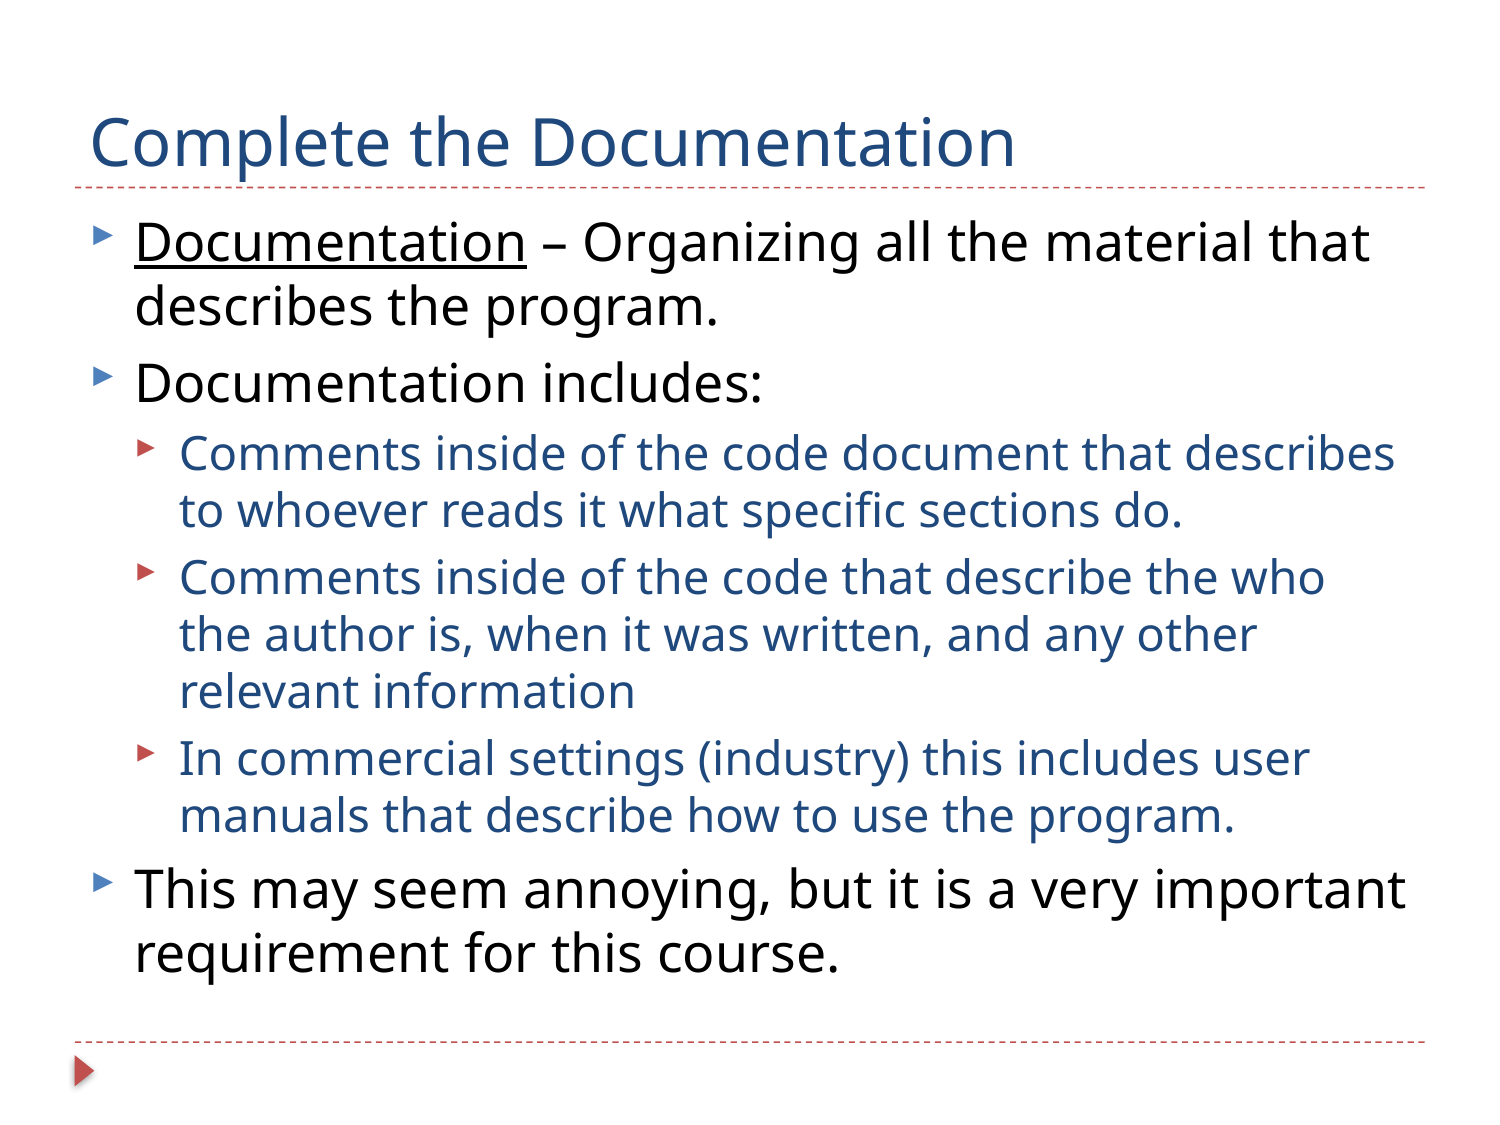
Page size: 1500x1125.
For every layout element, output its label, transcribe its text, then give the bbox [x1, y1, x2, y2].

list Documentation – Organizing all the material that describes the program. Documentation includes: Comments inside of the code document that describes to whoever reads it what specific sections do. Comments inside of the code that describe the who the author is, when it was written, and any other relevant information In commercial settings (industry) this includes user manuals that describe how to use the program. This may seem annoying, but it is a very important requirement for this course. [75, 200, 1425, 1010]
title Complete the Documentation [75, 24, 1425, 188]
